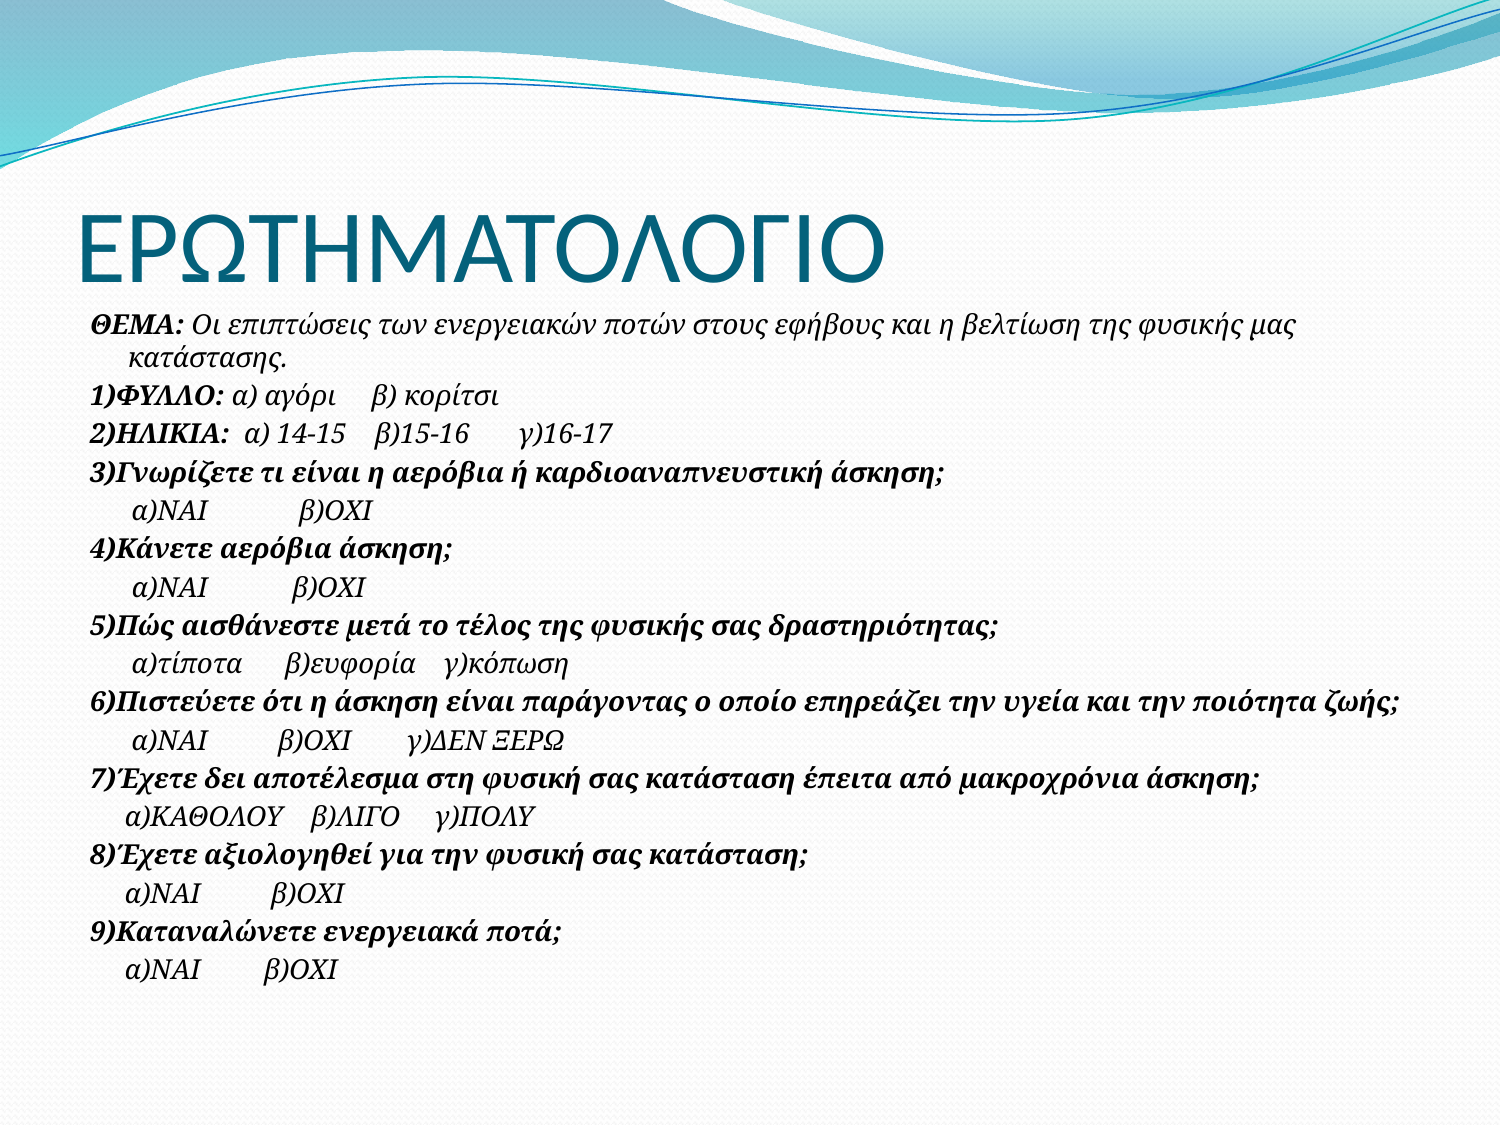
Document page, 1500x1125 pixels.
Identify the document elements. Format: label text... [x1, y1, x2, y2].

list ΘΕΜΑ: Οι επιπτώσεις των ενεργειακών ποτών στους εφήβους και η βελτίωση της φυσικής μας κατάστασης. 1)ΦΥΛΛΟ: α) αγόρι β) κορίτσι 2)ΗΛΙΚΙΑ: α) 14-15 β)15-16 γ)16-17 3)Γνωρίζετε τι είναι η αερόβια ή καρδιοαναπνευστική άσκηση; α)ΝΑΙ β)ΟΧΙ 4)Κάνετε αερόβια άσκηση; α)ΝΑΙ β)ΟΧΙ 5)Πώς αισθάνεστε μετά το τέλος της φυσικής σας δραστηριότητας; α)τίποτα β)ευφορία γ)κόπωση 6)Πιστεύετε ότι η άσκηση είναι παράγοντας ο οποίο επηρεάζει την υγεία και την ποιότητα ζωής; α)ΝΑΙ β)ΟΧΙ γ)ΔΕΝ ΞΕΡΩ 7)Έχετε δει αποτέλεσμα στη φυσική σας κατάσταση έπειτα από μακροχρόνια άσκηση; α)ΚΑΘΟΛΟΥ β)ΛΙΓΟ γ)ΠΟΛΥ 8)Έχετε αξιολογηθεί για την φυσική σας κατάσταση; α)ΝΑΙ β)ΟΧΙ 9)Καταναλώνετε ενεργειακά ποτά; α)ΝΑΙ β)ΟΧΙ [75, 299, 1425, 1025]
title ΕΡΩΤΗΜΑΤΟΛΟΓΙΟ [75, 115, 1425, 299]
